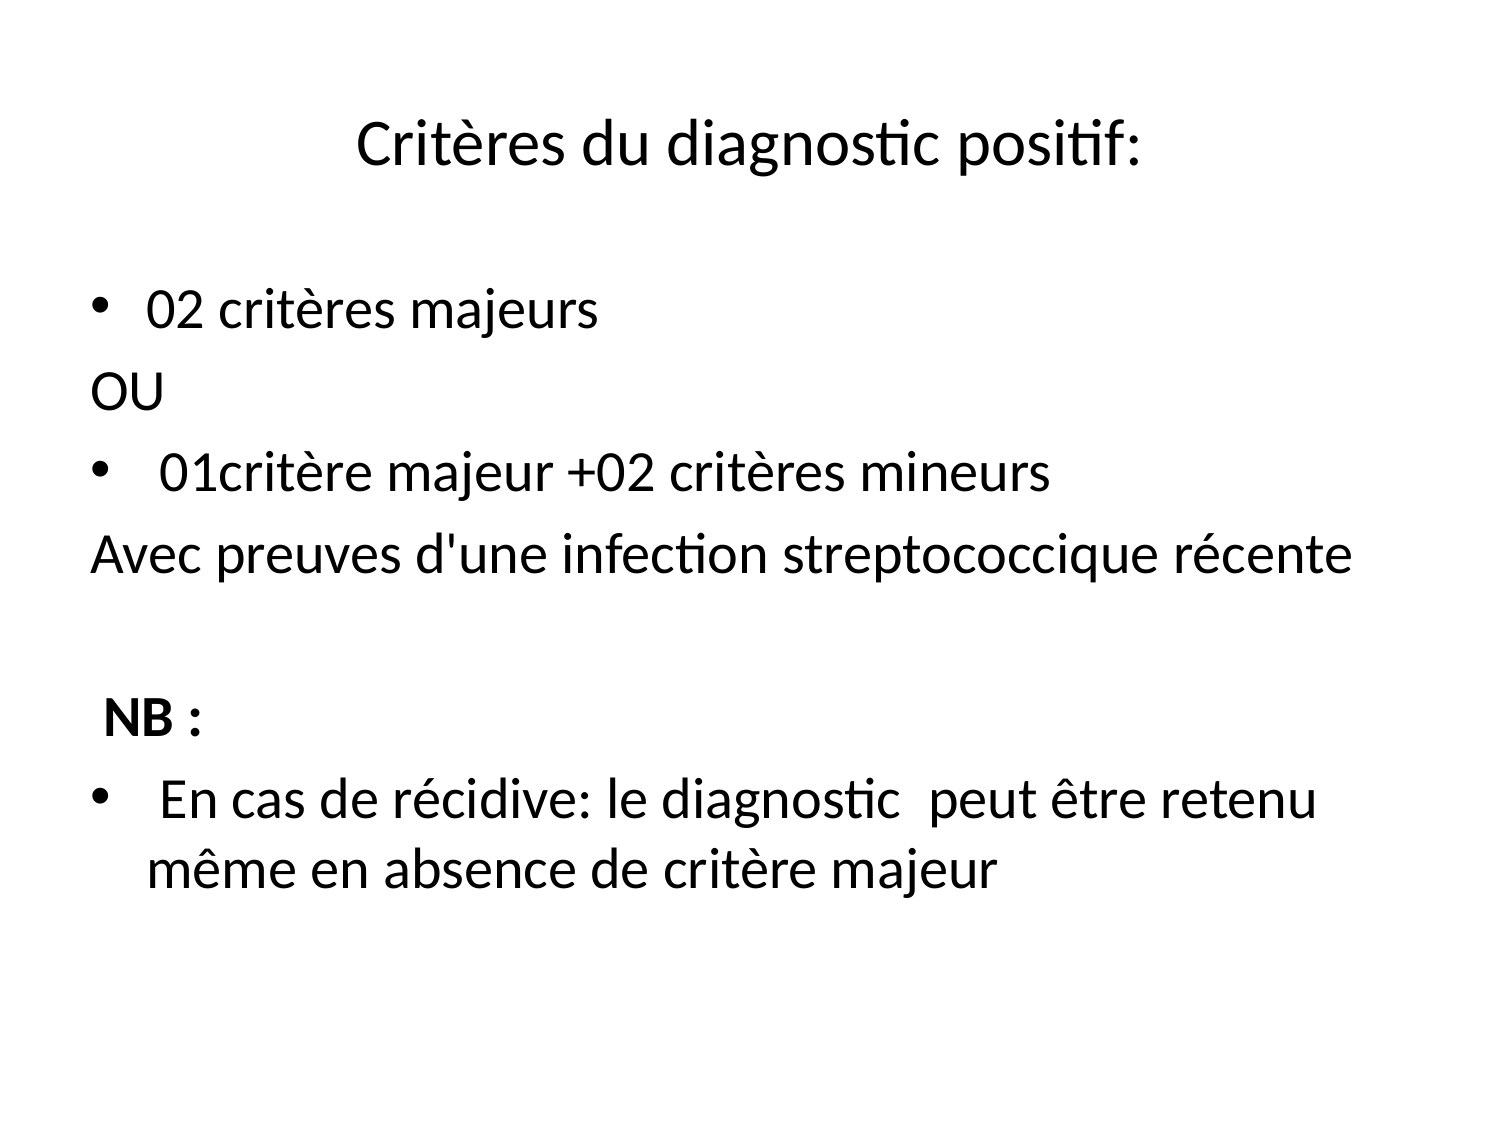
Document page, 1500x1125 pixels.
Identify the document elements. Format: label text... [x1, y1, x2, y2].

list 02 critères majeurs OU 01critère majeur +02 critères mineurs Avec preuves d'une infection streptococcique récente NB : En cas de récidive: le diagnostic peut être retenu même en absence de critère majeur [75, 262, 1425, 1005]
title Critères du diagnostic positif: [75, 45, 1425, 233]
